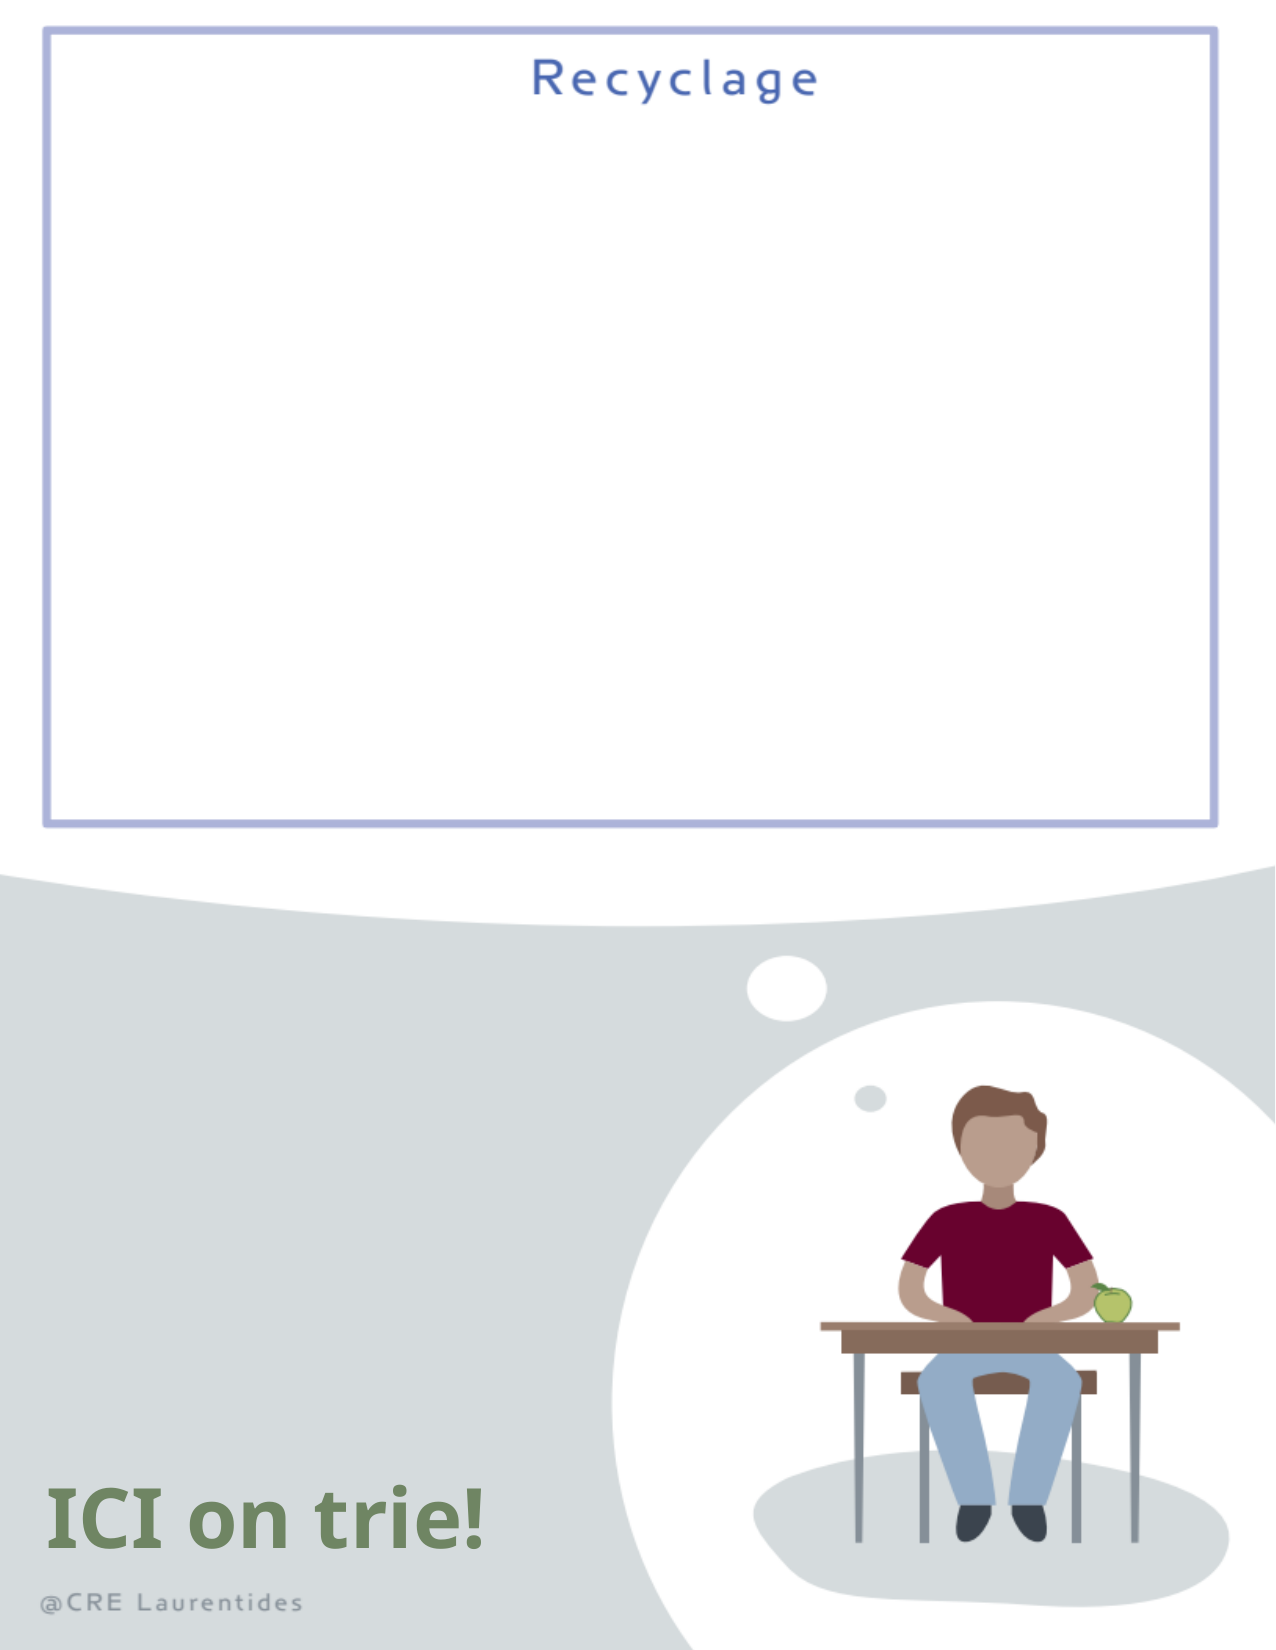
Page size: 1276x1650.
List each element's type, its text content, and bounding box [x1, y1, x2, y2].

text_box ICI on trie! [31, 1457, 554, 1573]
